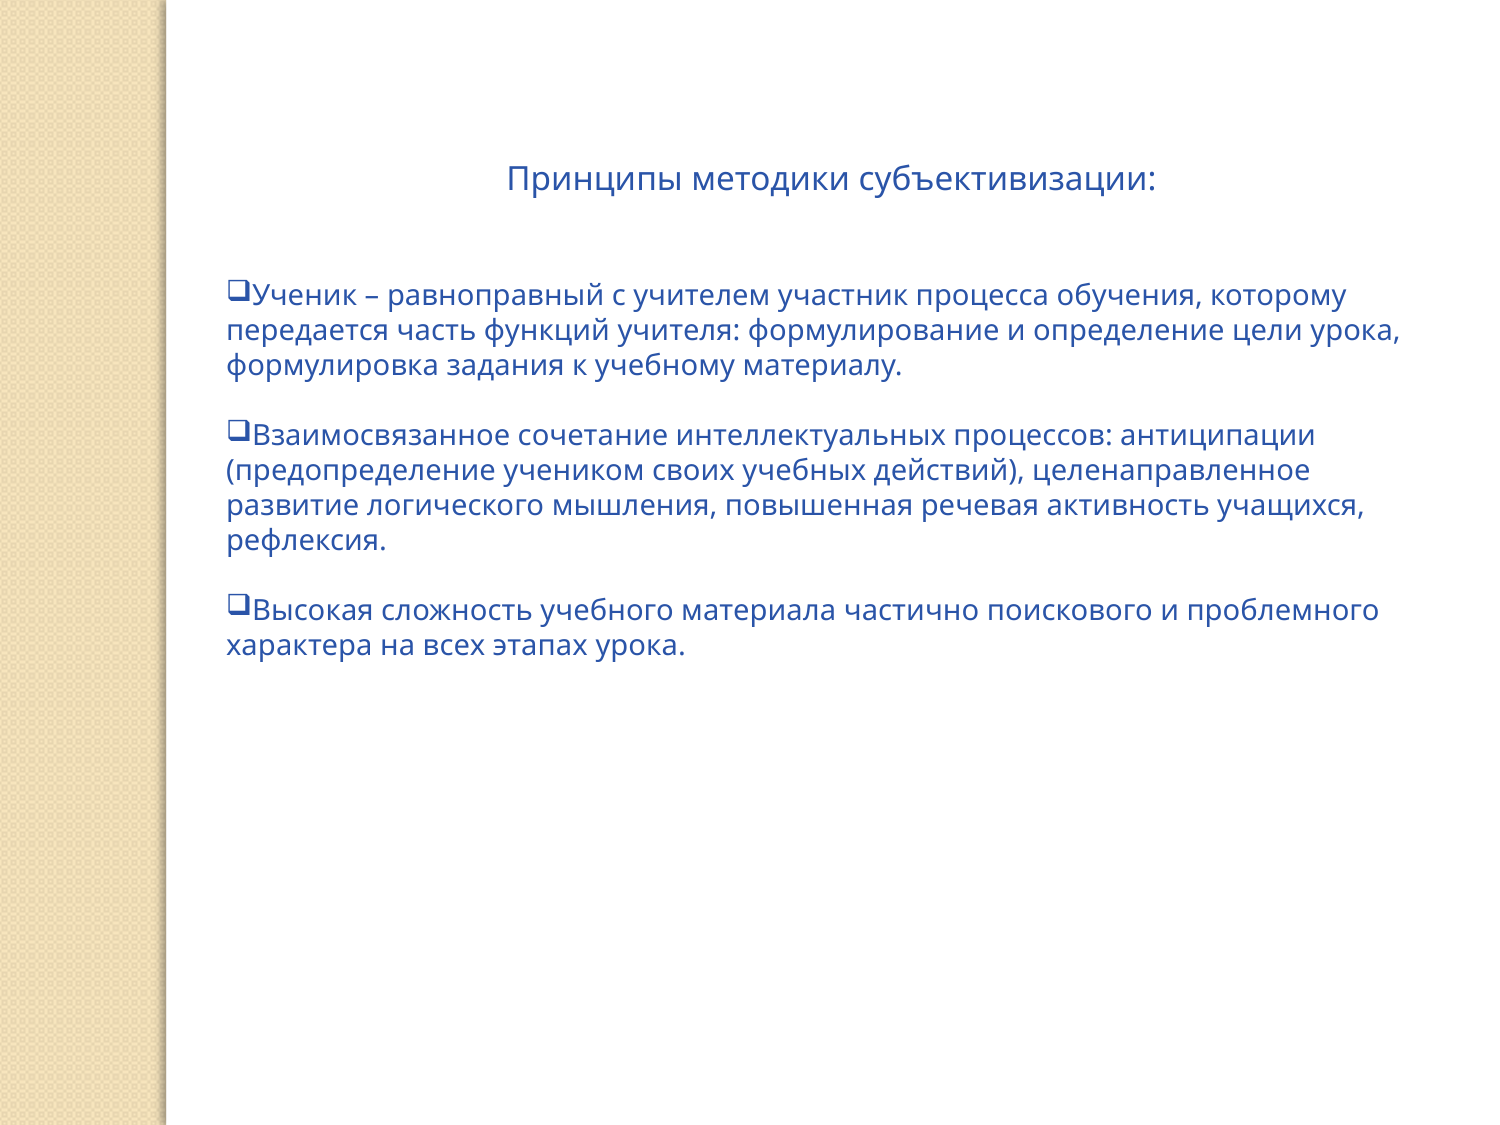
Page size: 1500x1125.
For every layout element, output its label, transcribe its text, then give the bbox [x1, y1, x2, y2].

text_box Принципы методики субъективизации: Ученик – равноправный с учителем участник процесса обучения, которому передается часть функций учителя: формулирование и определение цели урока, формулировка задания к учебному материалу. Взаимосвязанное сочетание интеллектуальных процессов: антиципации (предопределение учеником своих учебных действий), целенаправленное развитие логического мышления, повышенная речевая активность учащихся, рефлексия. Высокая сложность учебного материала частично поискового и проблемного характера на всех этапах урока. [210, 149, 1454, 669]
